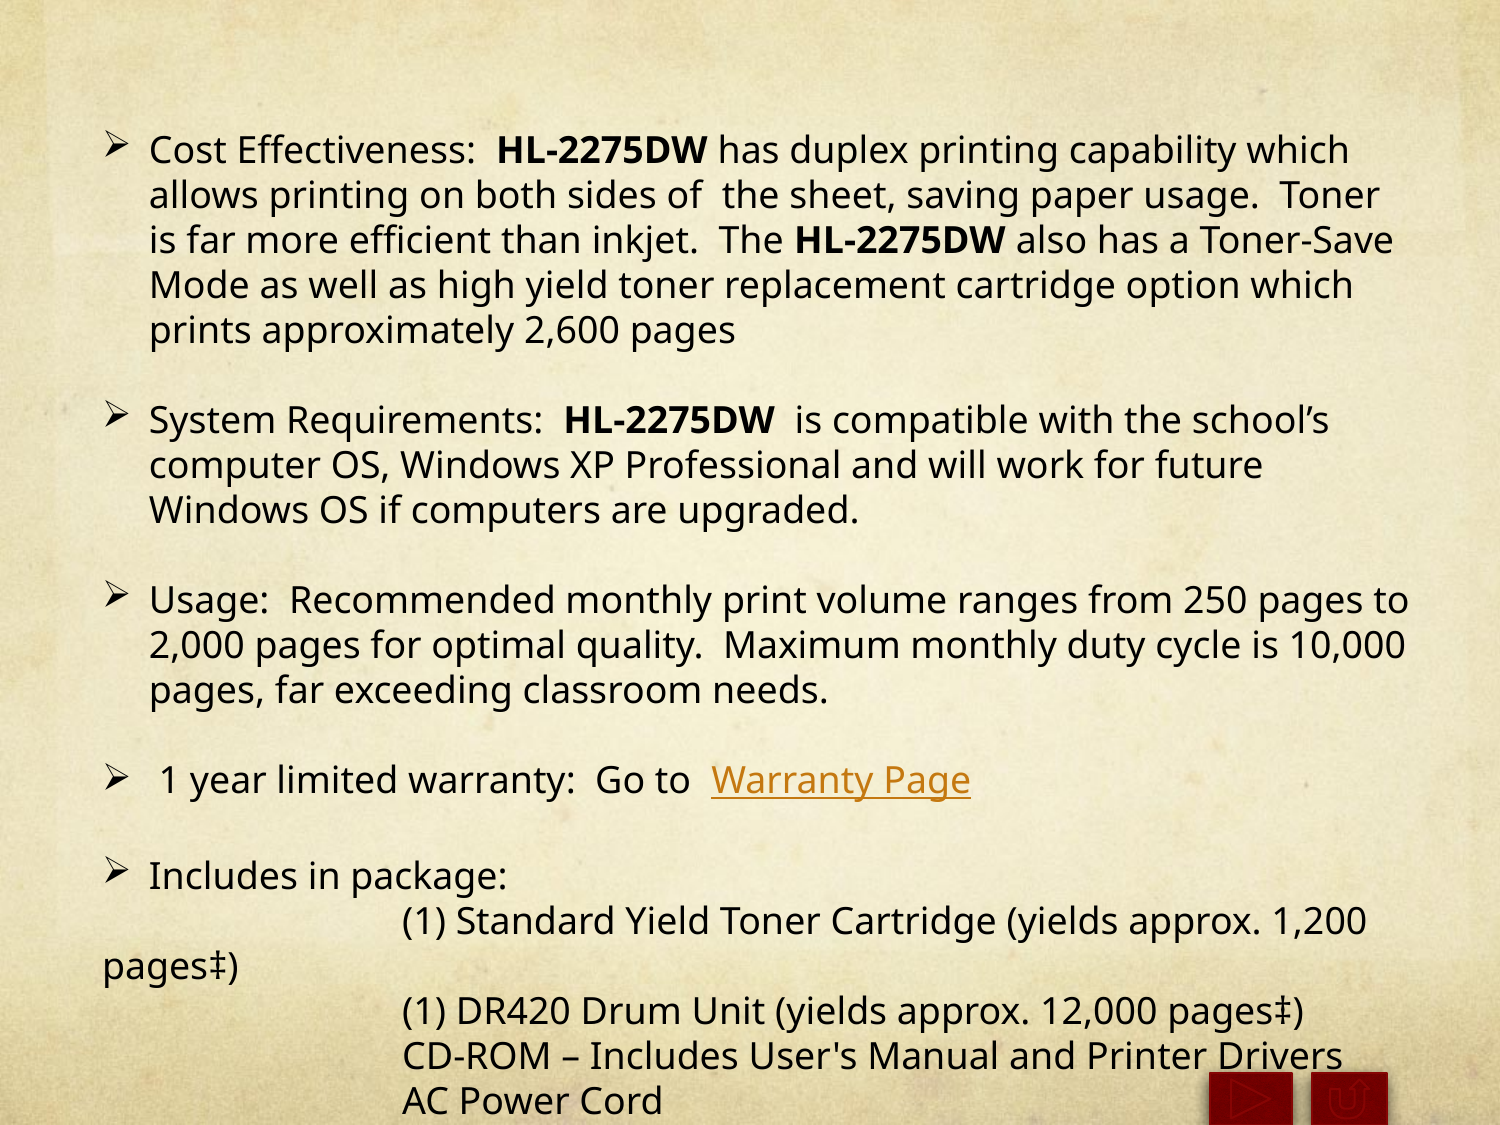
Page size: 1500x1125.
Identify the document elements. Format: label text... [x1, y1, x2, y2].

picture [0, 0, 1500, 1125]
text_box [1209, 1072, 1293, 1125]
text_box [1311, 1072, 1388, 1125]
text_box Cost Effectiveness: HL-2275DW has duplex printing capability which allows printing on both sides of the sheet, saving paper usage. Toner is far more efficient than inkjet. The HL-2275DW also has a Toner-Save Mode as well as high yield toner replacement cartridge option which prints approximately 2,600 pages System Requirements: HL-2275DW is compatible with the school’s computer OS, Windows XP Professional and will work for future Windows OS if computers are upgraded. Usage: Recommended monthly print volume ranges from 250 pages to 2,000 pages for optimal quality. Maximum monthly duty cycle is 10,000 pages, far exceeding classroom needs. 1 year limited warranty: Go to Warranty Page Includes in package: (1) Standard Yield Toner Cartridge (yields approx. 1,200 pages‡) (1) DR420 Drum Unit (yields approx. 12,000 pages‡) CD-ROM – Includes User's Manual and Printer Drivers AC Power Cord Quick Setup Guide [87, 28, 1432, 1125]
